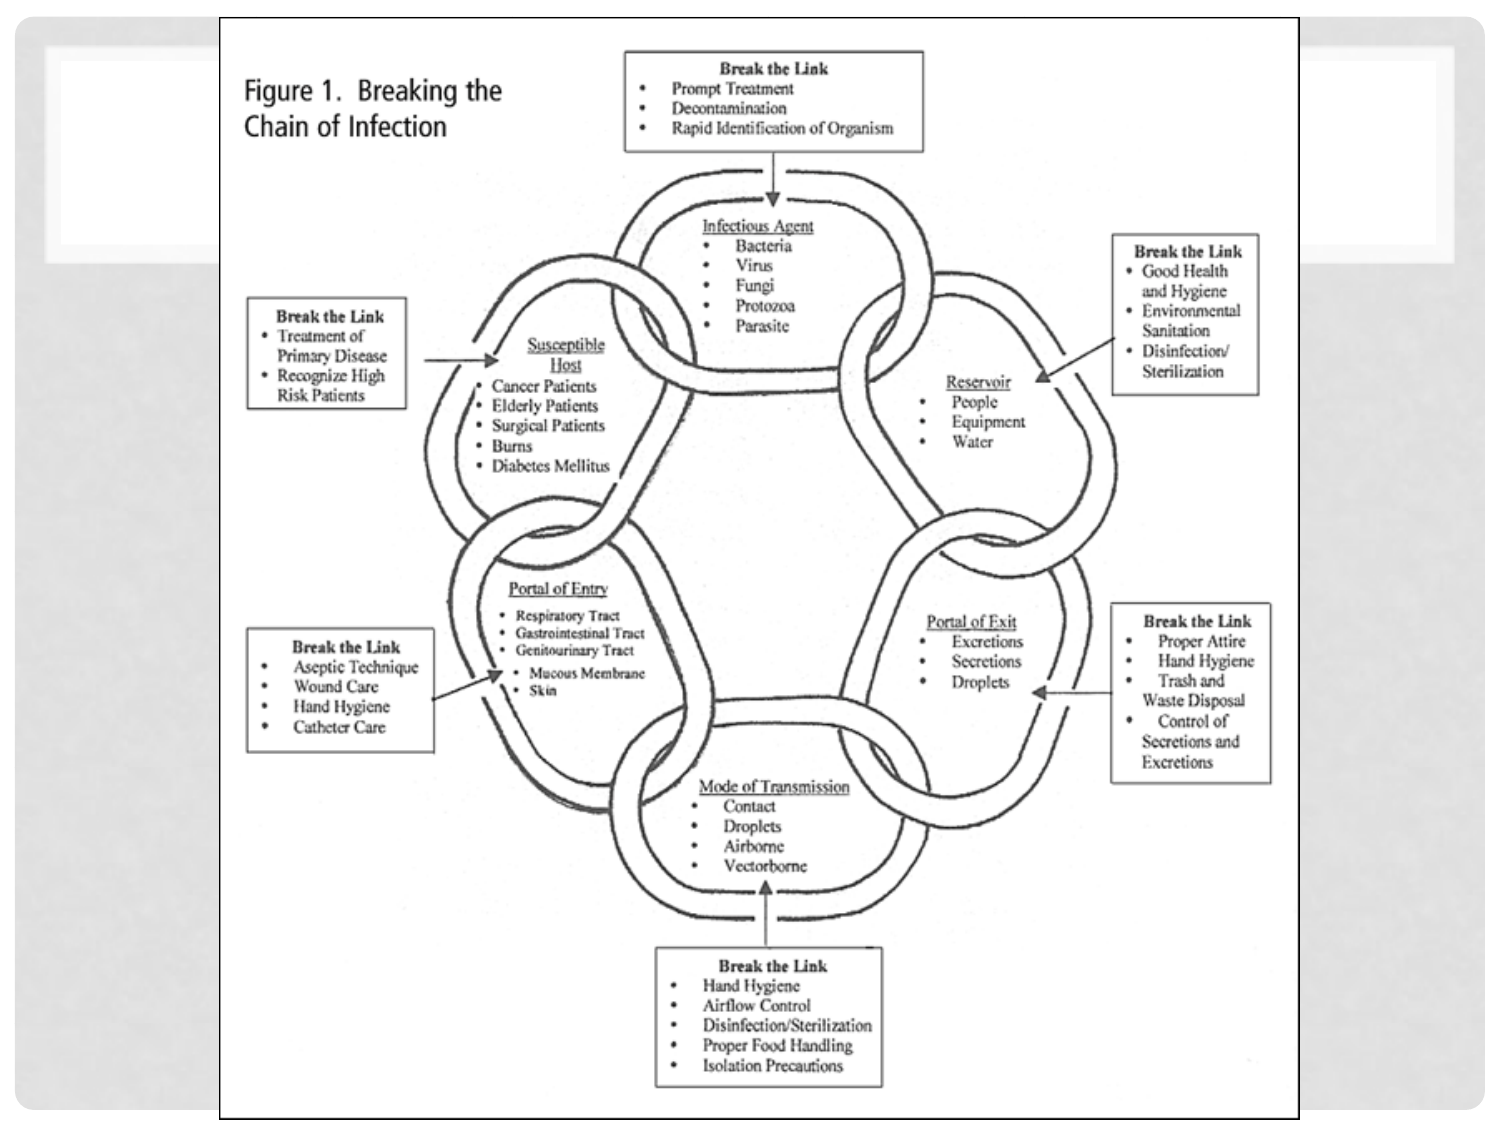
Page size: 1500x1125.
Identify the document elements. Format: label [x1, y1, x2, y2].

list [218, 16, 1301, 1120]
